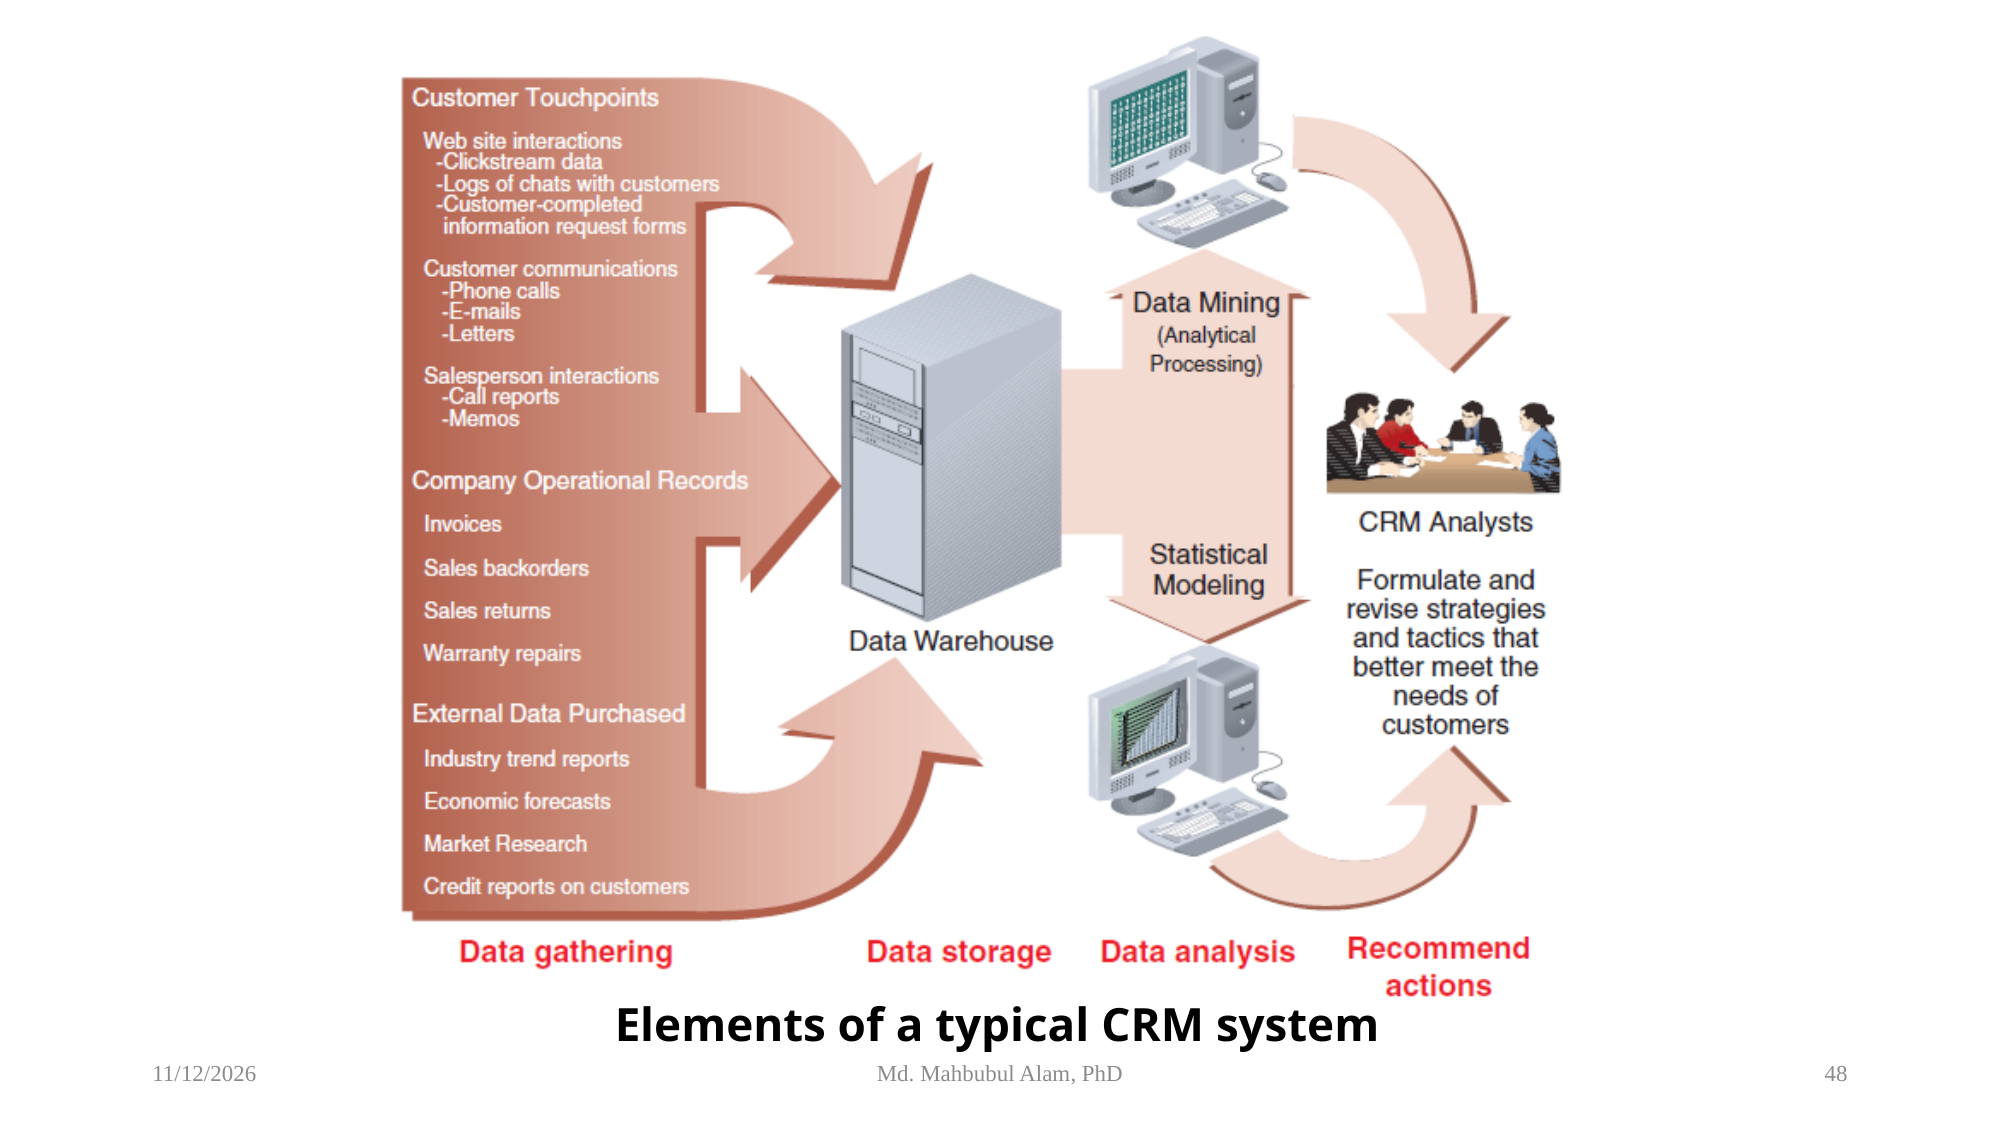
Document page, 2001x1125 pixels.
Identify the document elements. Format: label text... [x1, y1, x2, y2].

slide_number 48 [1412, 1042, 1863, 1103]
picture [385, 30, 1568, 1004]
text_box Elements of a typical CRM system [599, 1004, 1395, 1058]
footer Md. Mahbubul Alam, PhD [662, 1042, 1338, 1103]
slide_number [137, 1042, 588, 1103]
